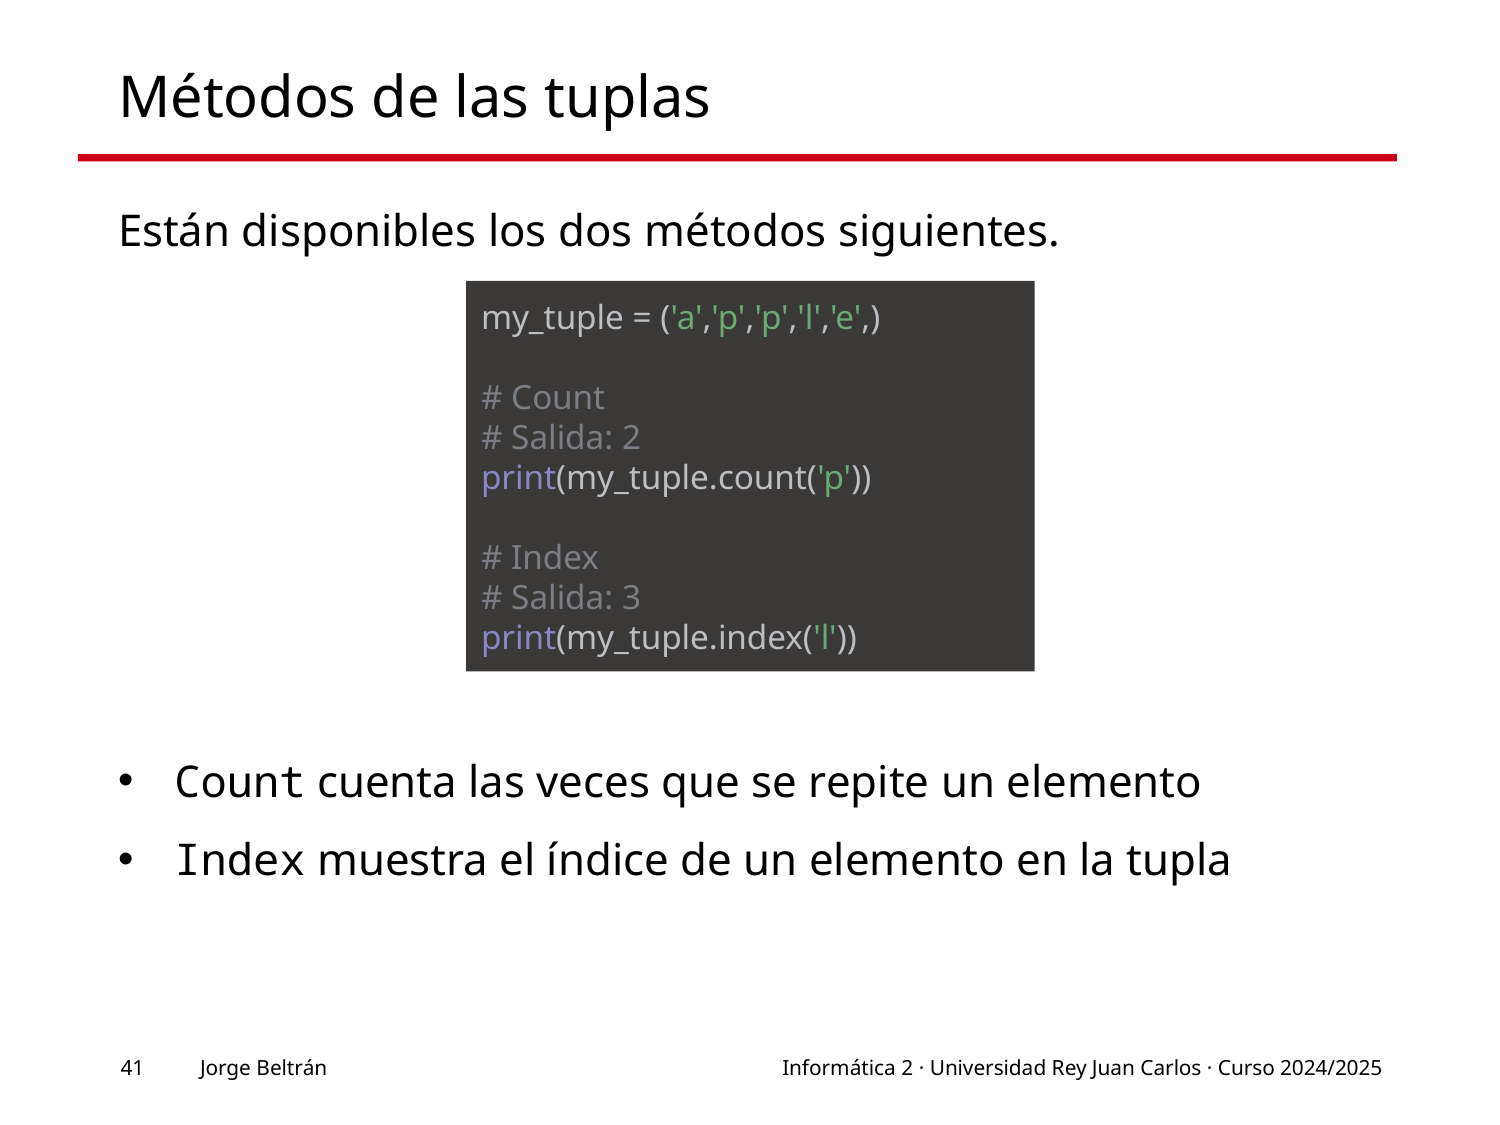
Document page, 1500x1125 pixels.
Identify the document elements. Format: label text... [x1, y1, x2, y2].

text_box my_tuple = ('a','p','p','l','e',) # Count # Salida: 2 print(my_tuple.count('p')) # Index # Salida: 3 print(my_tuple.index('l')) [465, 280, 1036, 672]
list Están disponibles los dos métodos siguientes. Count cuenta las veces que se repite un elemento Index muestra el índice de un elemento en la tupla [103, 185, 1397, 1014]
title Métodos de las tuplas [103, 59, 1397, 138]
